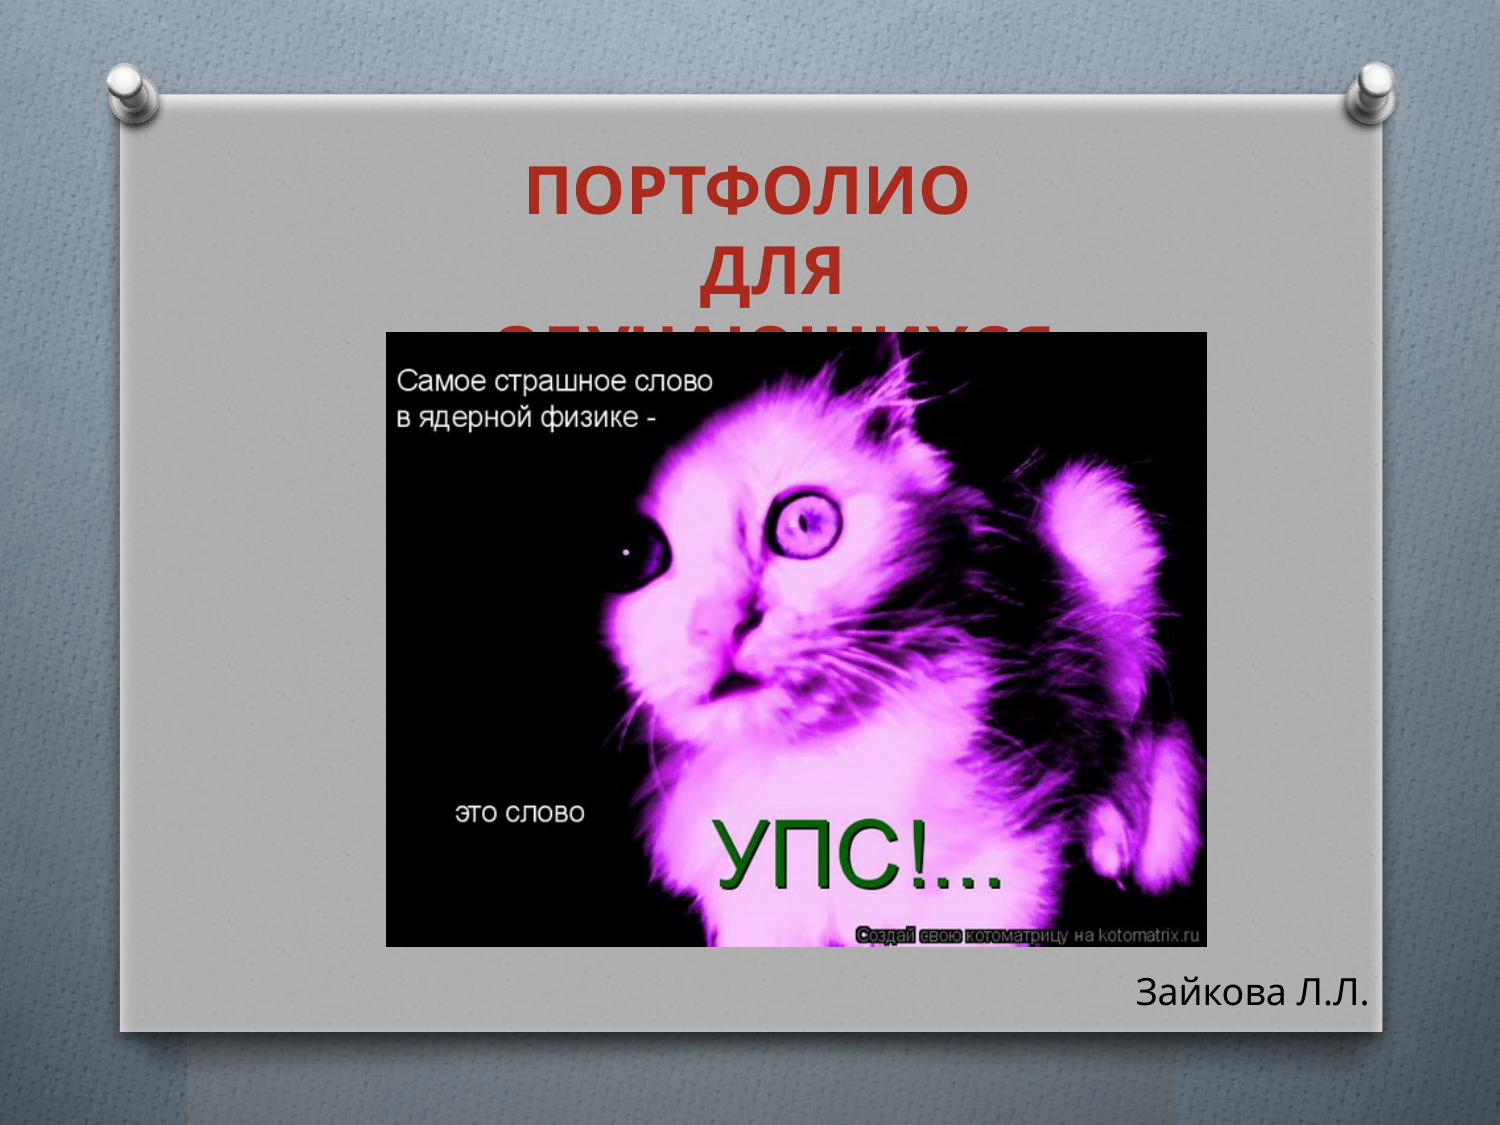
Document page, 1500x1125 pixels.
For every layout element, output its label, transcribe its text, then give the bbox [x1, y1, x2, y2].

picture [1317, 35, 1439, 156]
picture [75, 29, 198, 153]
text_box ПОРТФОЛИО ДЛЯ ОБУЧАЮЩИХСЯ [398, 140, 1149, 331]
picture [386, 331, 1208, 948]
text_box Зайкова Л.Л. [1121, 960, 1385, 1021]
